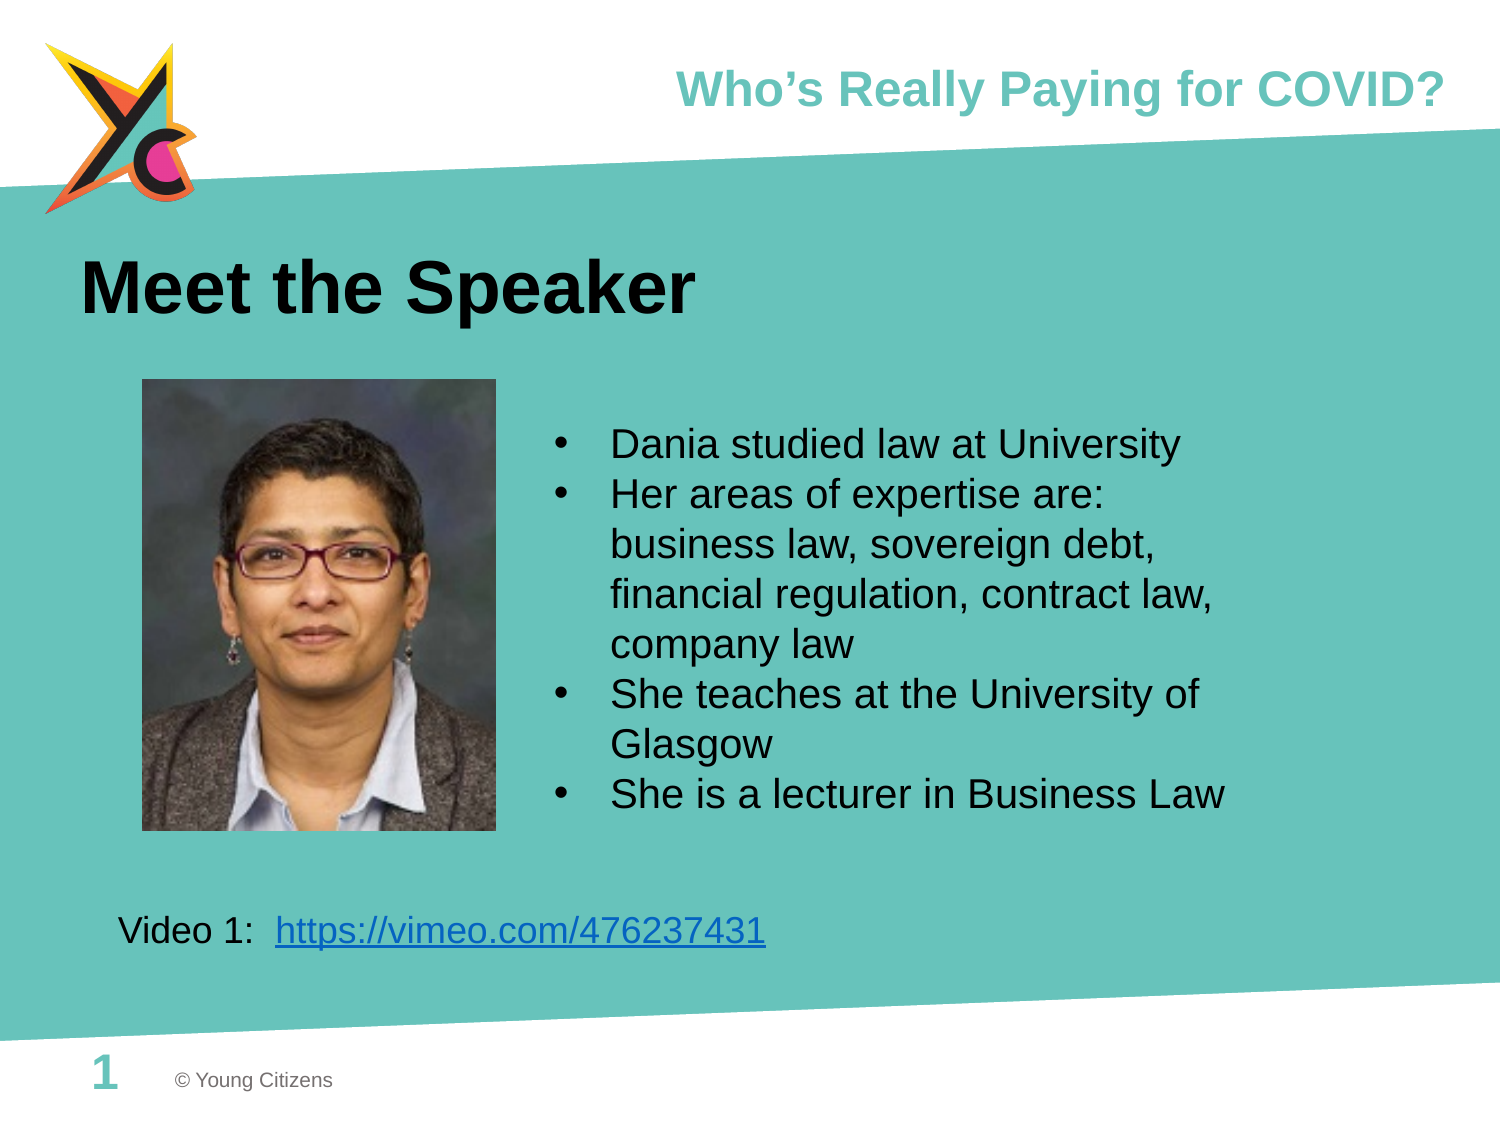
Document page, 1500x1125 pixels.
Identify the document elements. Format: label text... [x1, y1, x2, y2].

text_box Dania studied law at University Her areas of expertise are: business law, sovereign debt, financial regulation, contract law, company law She teaches at the University of Glasgow She is a lecturer in Business Law [539, 409, 1290, 825]
text_box 1 [76, 1032, 207, 1108]
picture [44, 43, 197, 214]
text_box © Young Citizens [207, 1058, 999, 1100]
text_box [0, 129, 1500, 1040]
text_box [0, 982, 1500, 1125]
picture [141, 379, 496, 832]
text_box [0, 0, 1500, 187]
text_box Video 1: https://vimeo.com/476237431 [103, 898, 854, 959]
text_box Who’s Really Paying for COVID? [660, 48, 1498, 125]
text_box Meet the Speaker [65, 230, 1435, 855]
